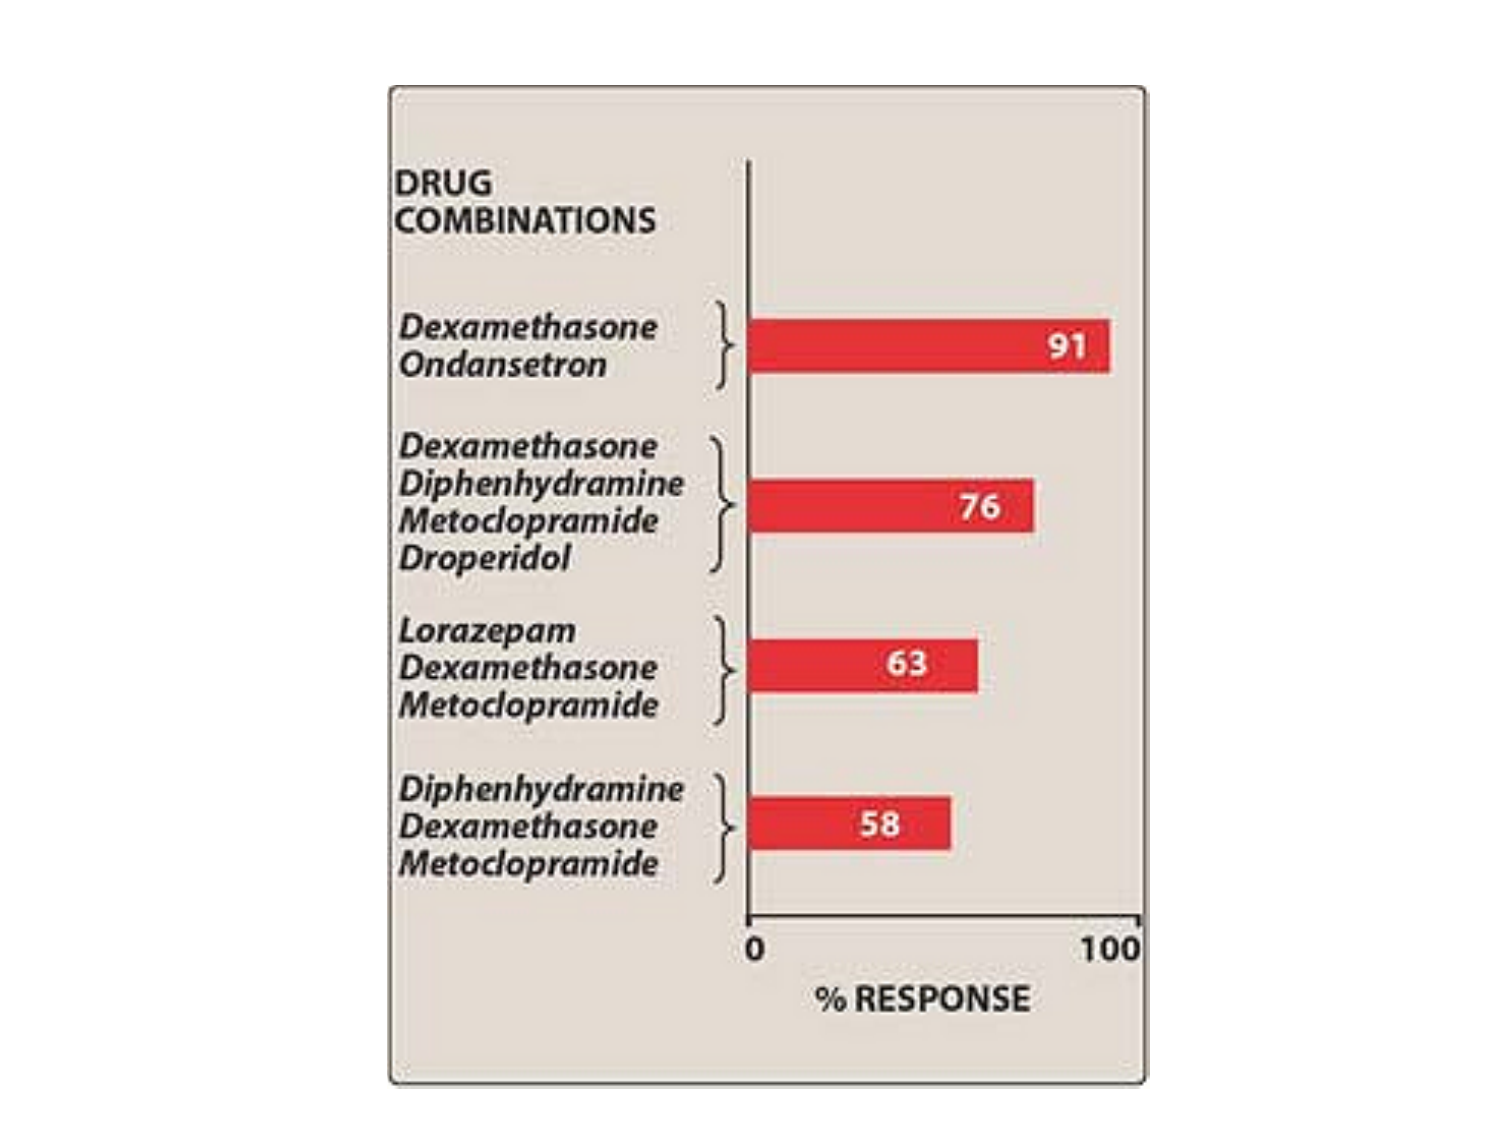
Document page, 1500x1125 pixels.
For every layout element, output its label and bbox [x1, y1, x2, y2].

picture [387, 85, 1151, 1090]
